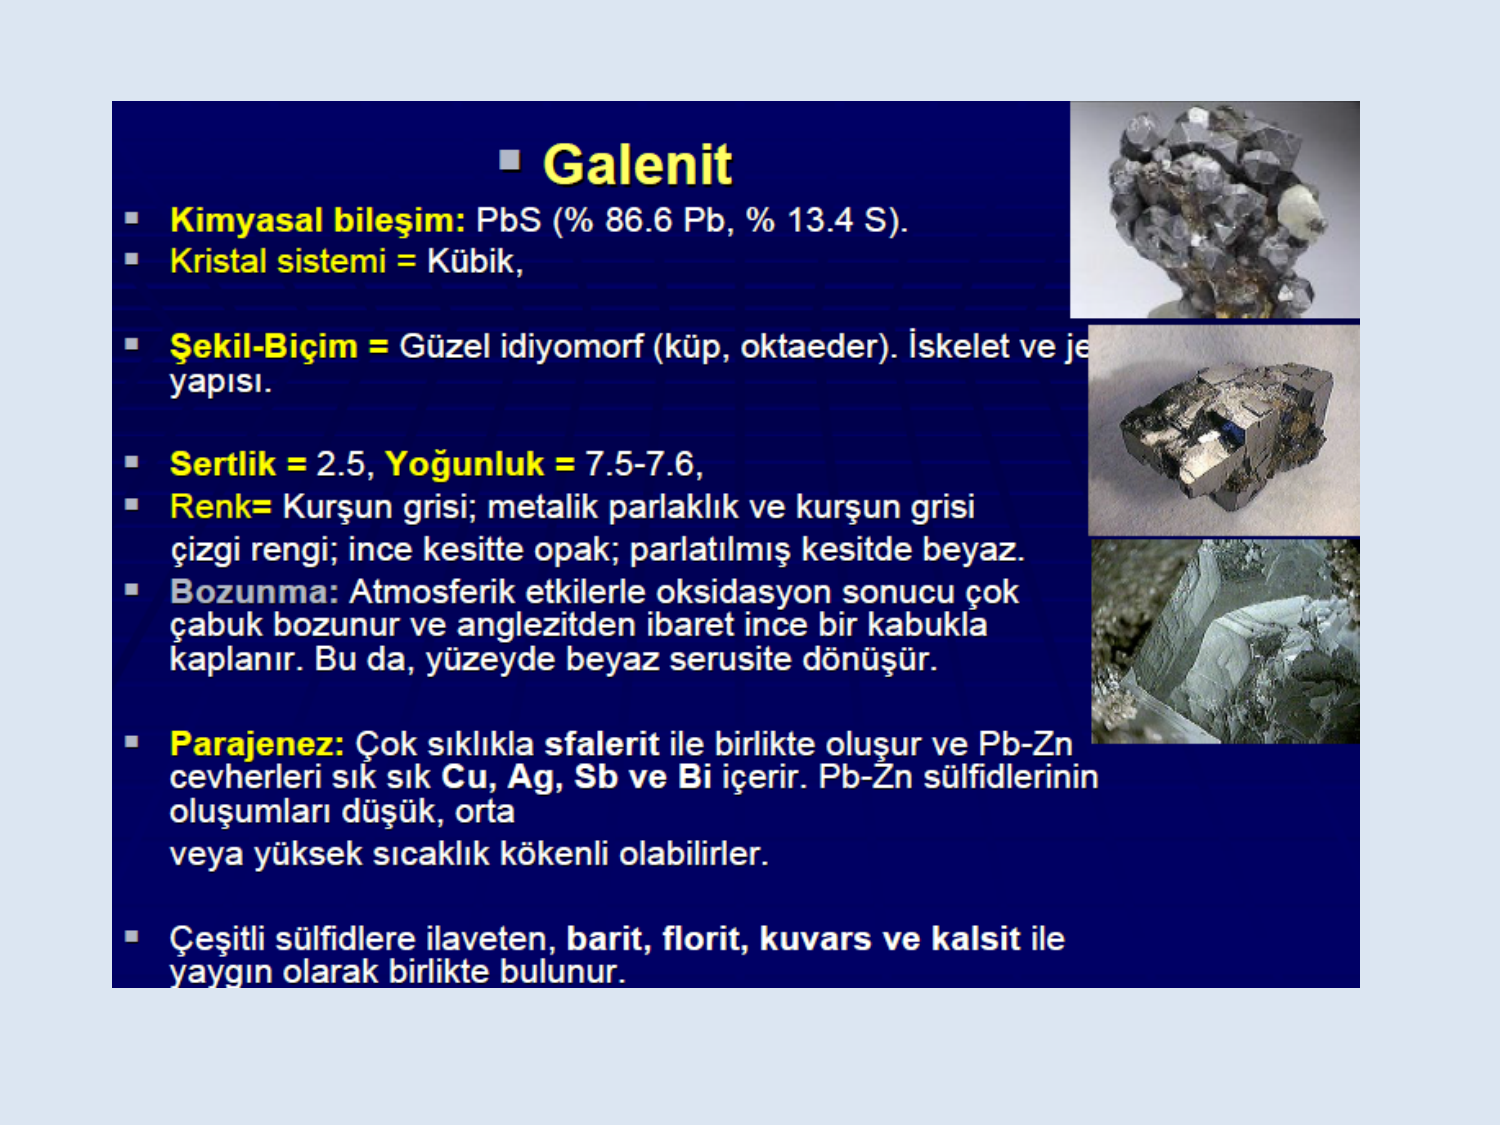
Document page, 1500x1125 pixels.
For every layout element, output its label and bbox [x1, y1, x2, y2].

picture [111, 101, 1360, 988]
